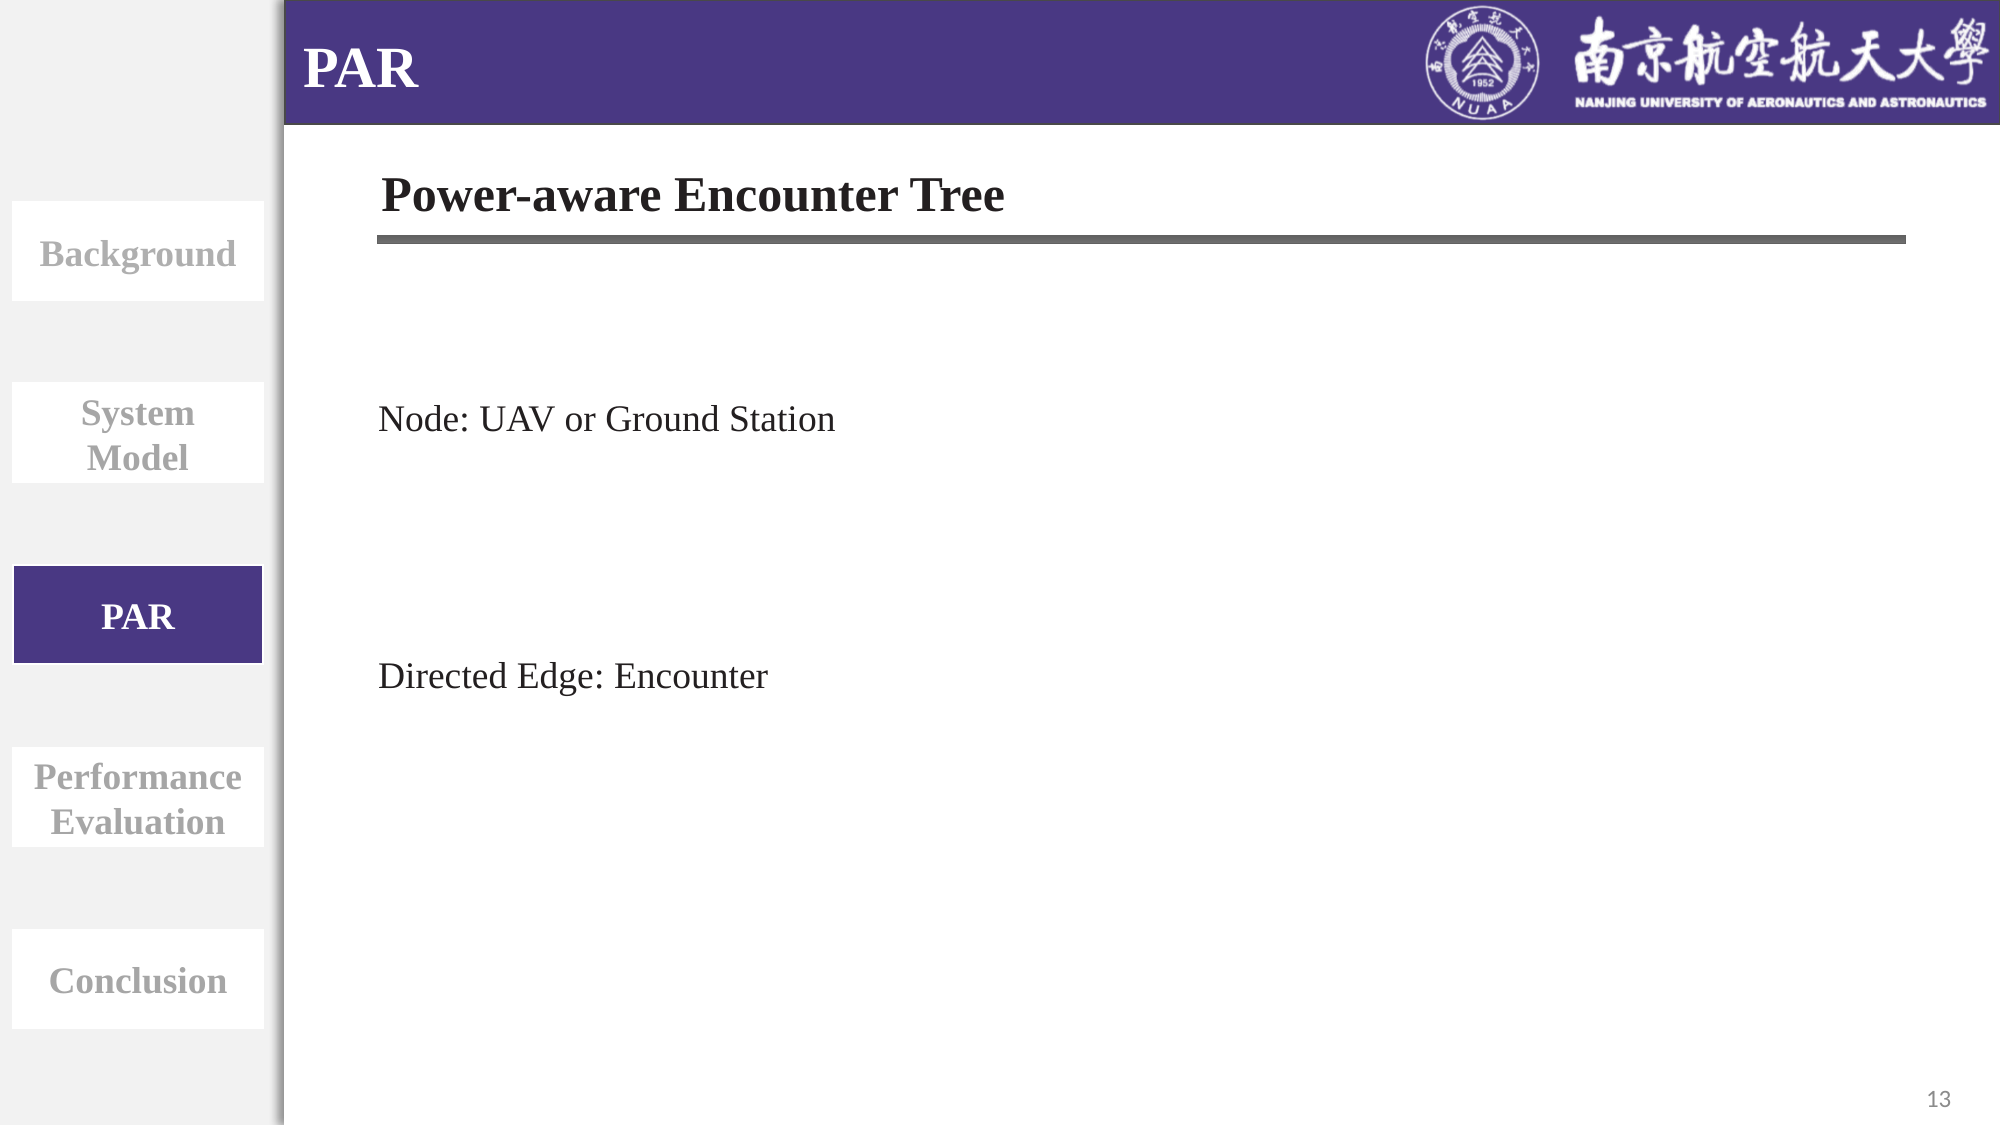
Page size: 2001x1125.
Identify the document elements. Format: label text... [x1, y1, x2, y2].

text_box Power-aware Encounter Tree [366, 154, 1021, 230]
text_box [377, 235, 1906, 244]
picture [1418, 0, 2000, 125]
text_box 13 [1516, 1067, 1967, 1125]
text_box [284, 0, 1418, 125]
text_box Conclusion [12, 929, 264, 1029]
text_box PAR [288, 22, 434, 107]
text_box Performance Evaluation [12, 747, 264, 847]
text_box System Model [12, 382, 264, 483]
text_box Node: UAV or Ground Station [363, 386, 894, 447]
text_box [284, 125, 2000, 1125]
text_box Background [12, 201, 264, 301]
text_box PAR [12, 564, 264, 665]
text_box Directed Edge: Encounter [363, 643, 823, 703]
